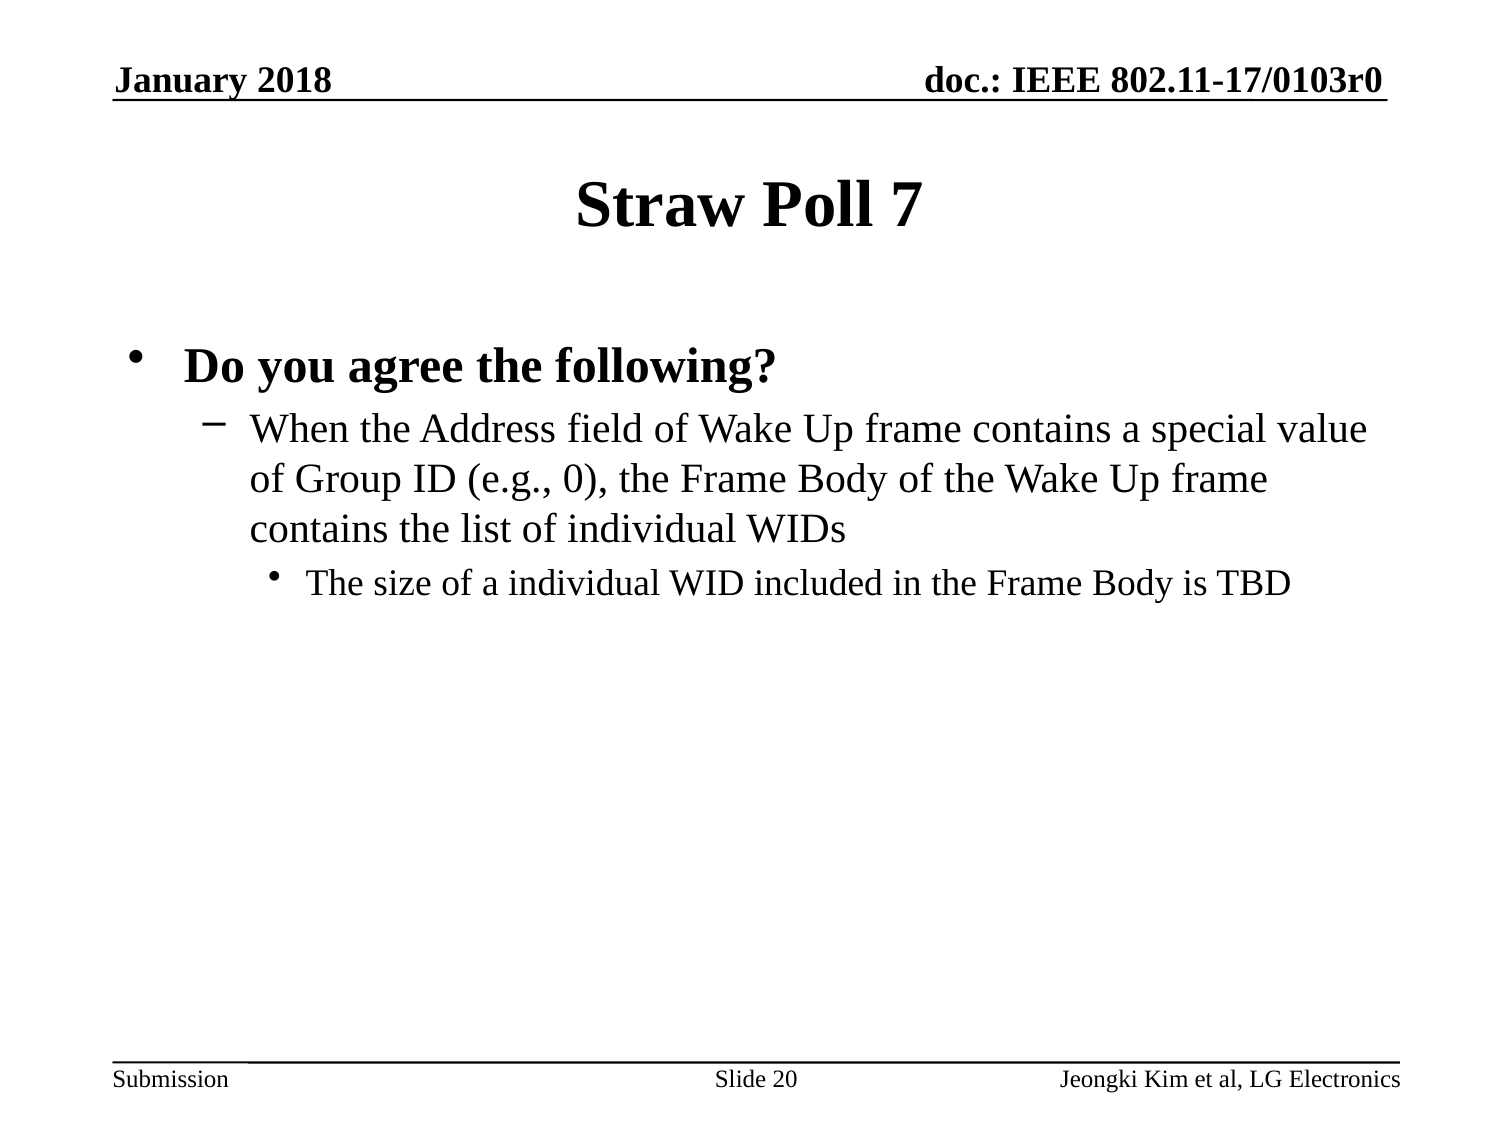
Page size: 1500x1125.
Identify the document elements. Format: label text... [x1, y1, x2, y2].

title Straw Poll 7 [112, 112, 1388, 288]
list Do you agree the following? When the Address field of Wake Up frame contains a special value of Group ID (e.g., 0), the Frame Body of the Wake Up frame contains the list of individual WIDs The size of a individual WID included in the Frame Body is TBD [112, 324, 1388, 1001]
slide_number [114, 54, 335, 101]
footer Jeongki Kim et al, LG Electronics [1055, 1061, 1402, 1093]
slide_number Slide 20 [712, 1061, 800, 1093]
